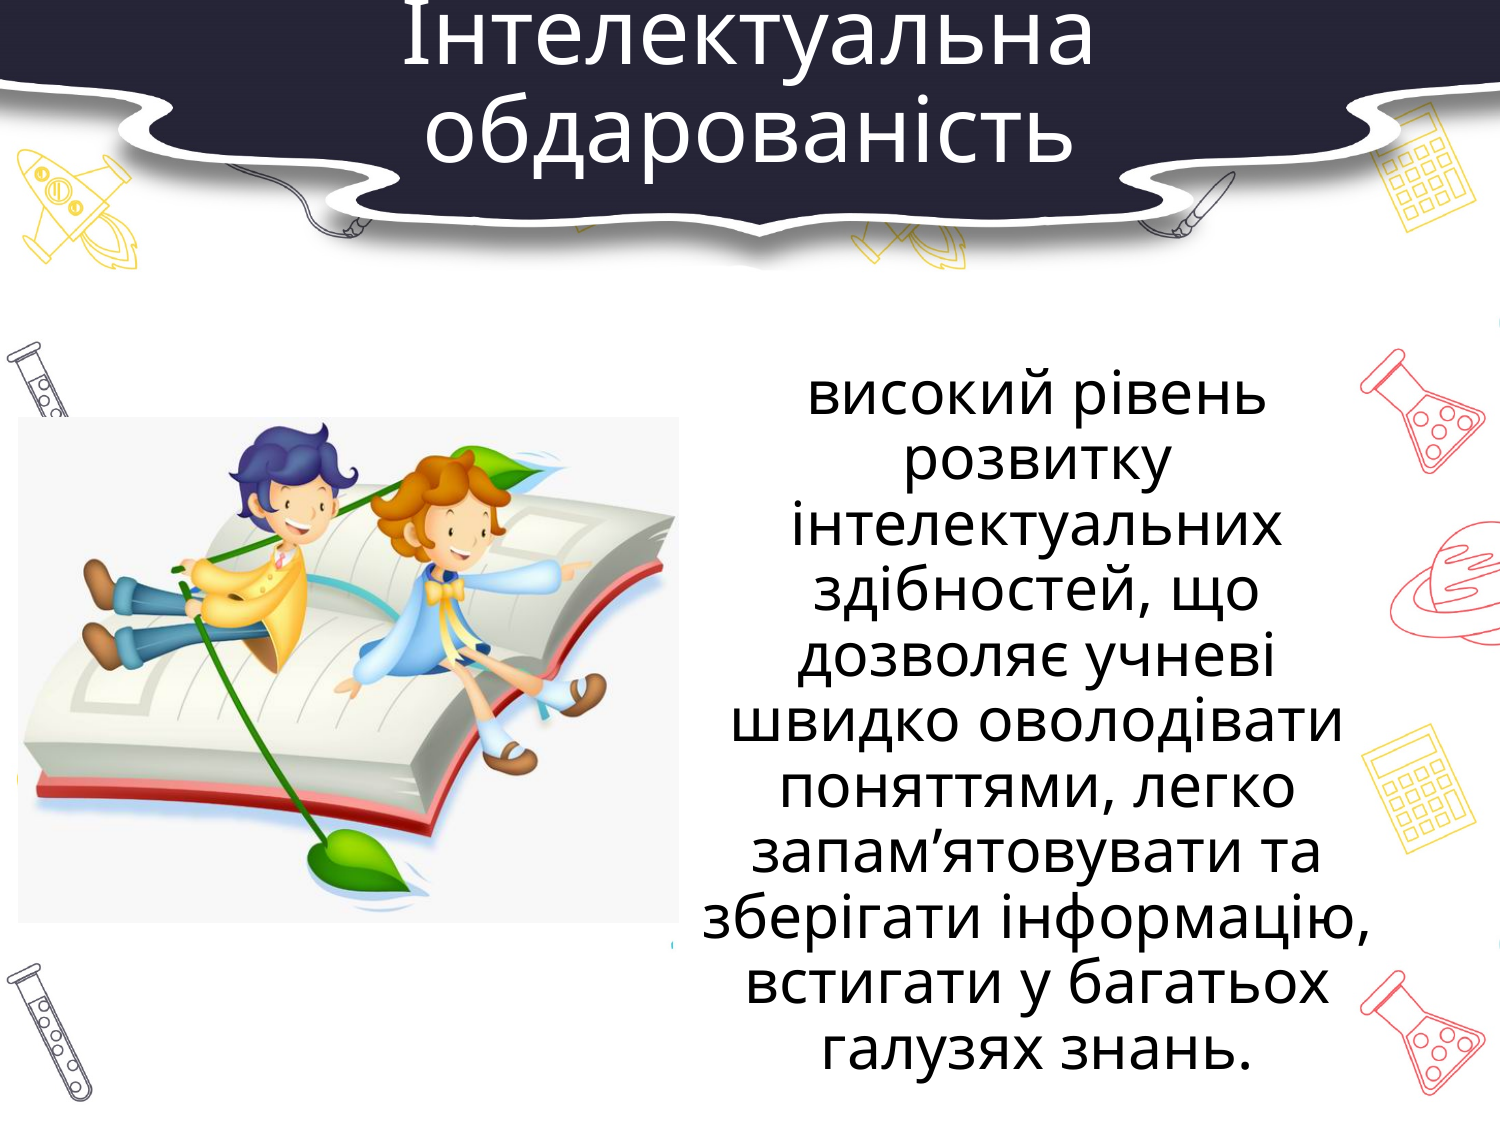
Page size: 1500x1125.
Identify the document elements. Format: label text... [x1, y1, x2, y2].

picture [0, 0, 1500, 1125]
title Інтелектуальна обдарованість [103, 0, 1397, 193]
list високий рівень розвитку інтелектуальних здібностей, що дозволяє учневі швидко оволодівати поняттями, легко запам’ятовувати та зберігати інформацію, встигати у багатьох галузях знань. [678, 354, 1397, 1096]
